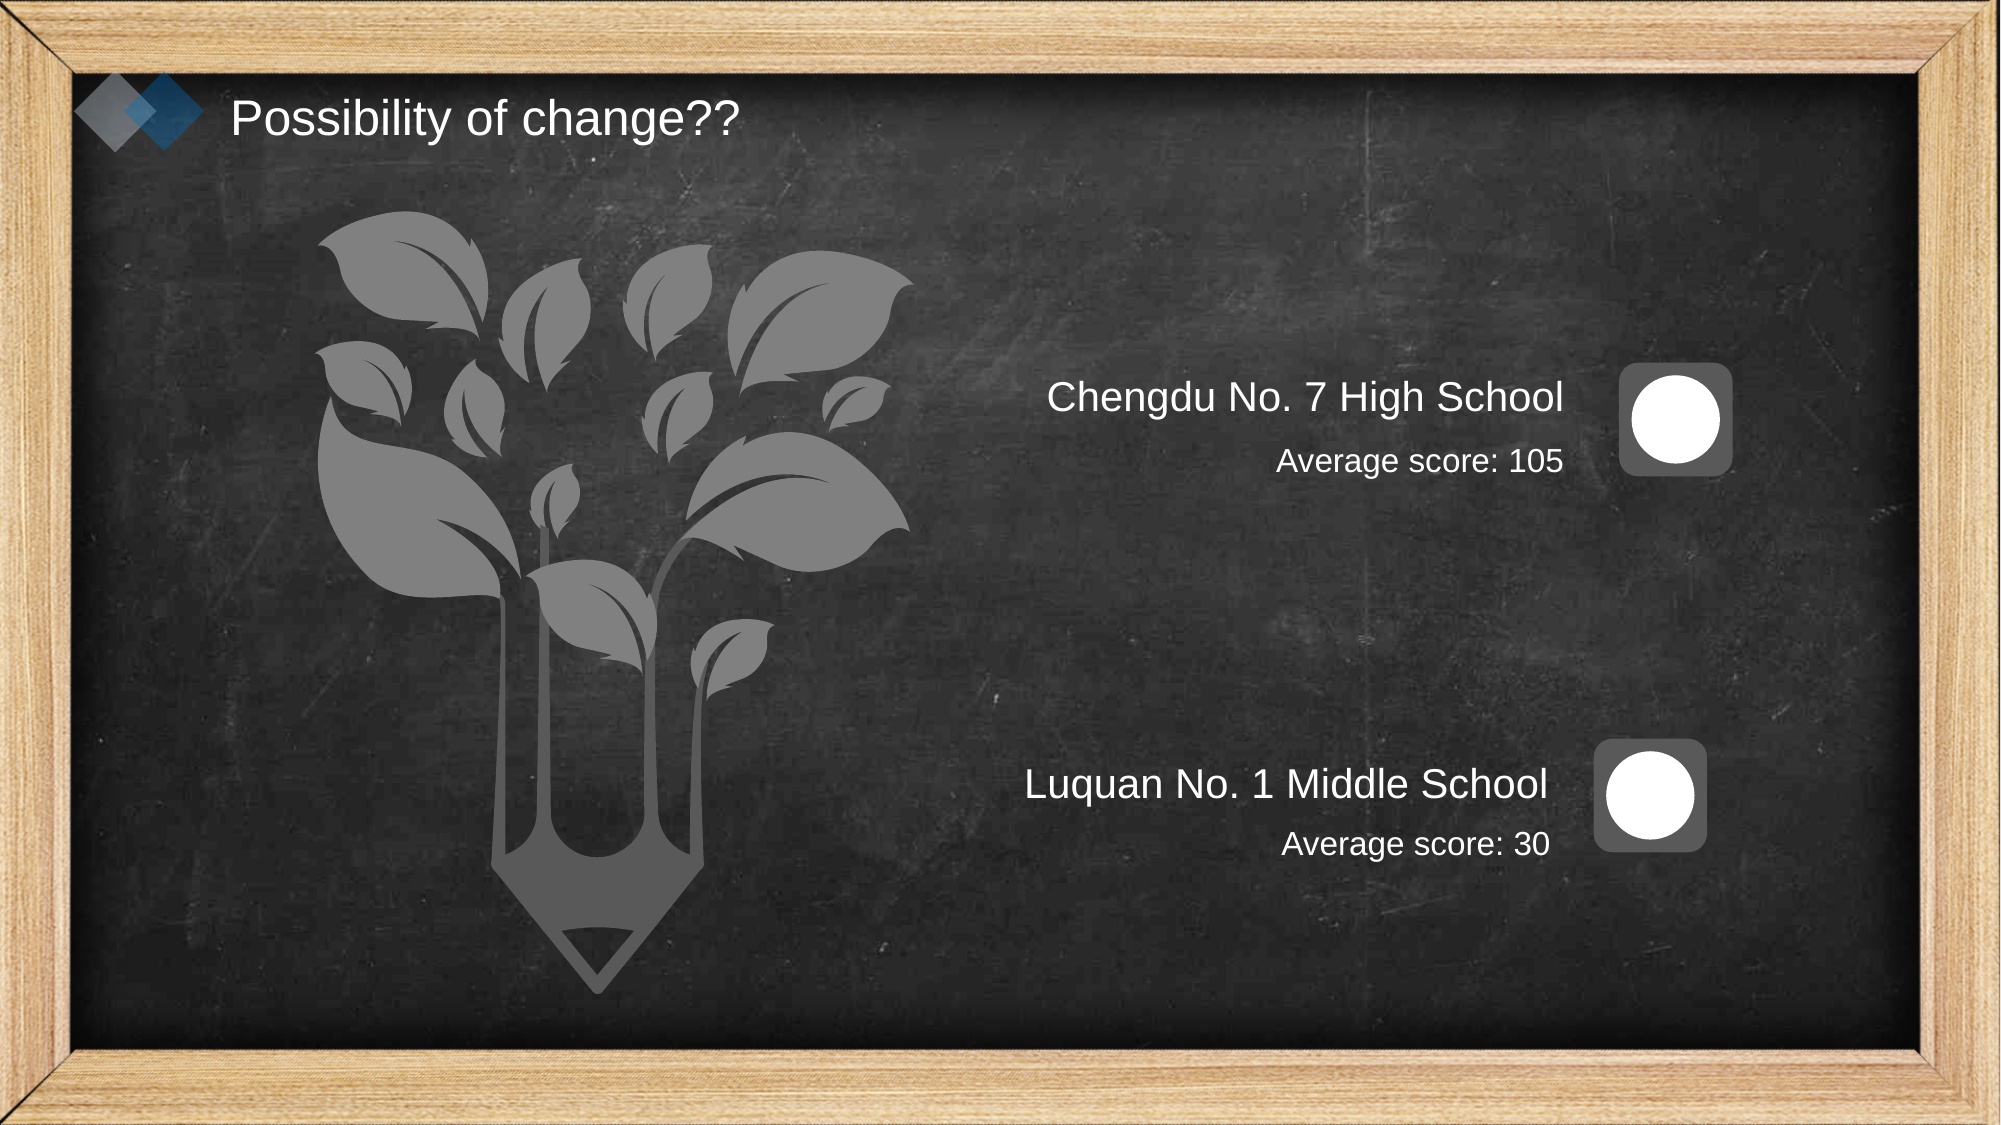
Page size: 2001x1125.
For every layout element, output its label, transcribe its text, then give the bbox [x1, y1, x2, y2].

text_box Luquan No. 1 Middle School [1009, 749, 1564, 815]
picture [0, 0, 2001, 1125]
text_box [1618, 362, 1733, 477]
text_box Average score: 105 [1136, 427, 1579, 487]
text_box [1593, 738, 1708, 853]
text_box Chengdu No. 7 High School [911, 362, 1580, 427]
text_box Average score: 30 [1123, 794, 1566, 870]
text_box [85, 81, 193, 141]
text_box Possibility of change?? [215, 77, 920, 153]
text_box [283, 191, 911, 994]
